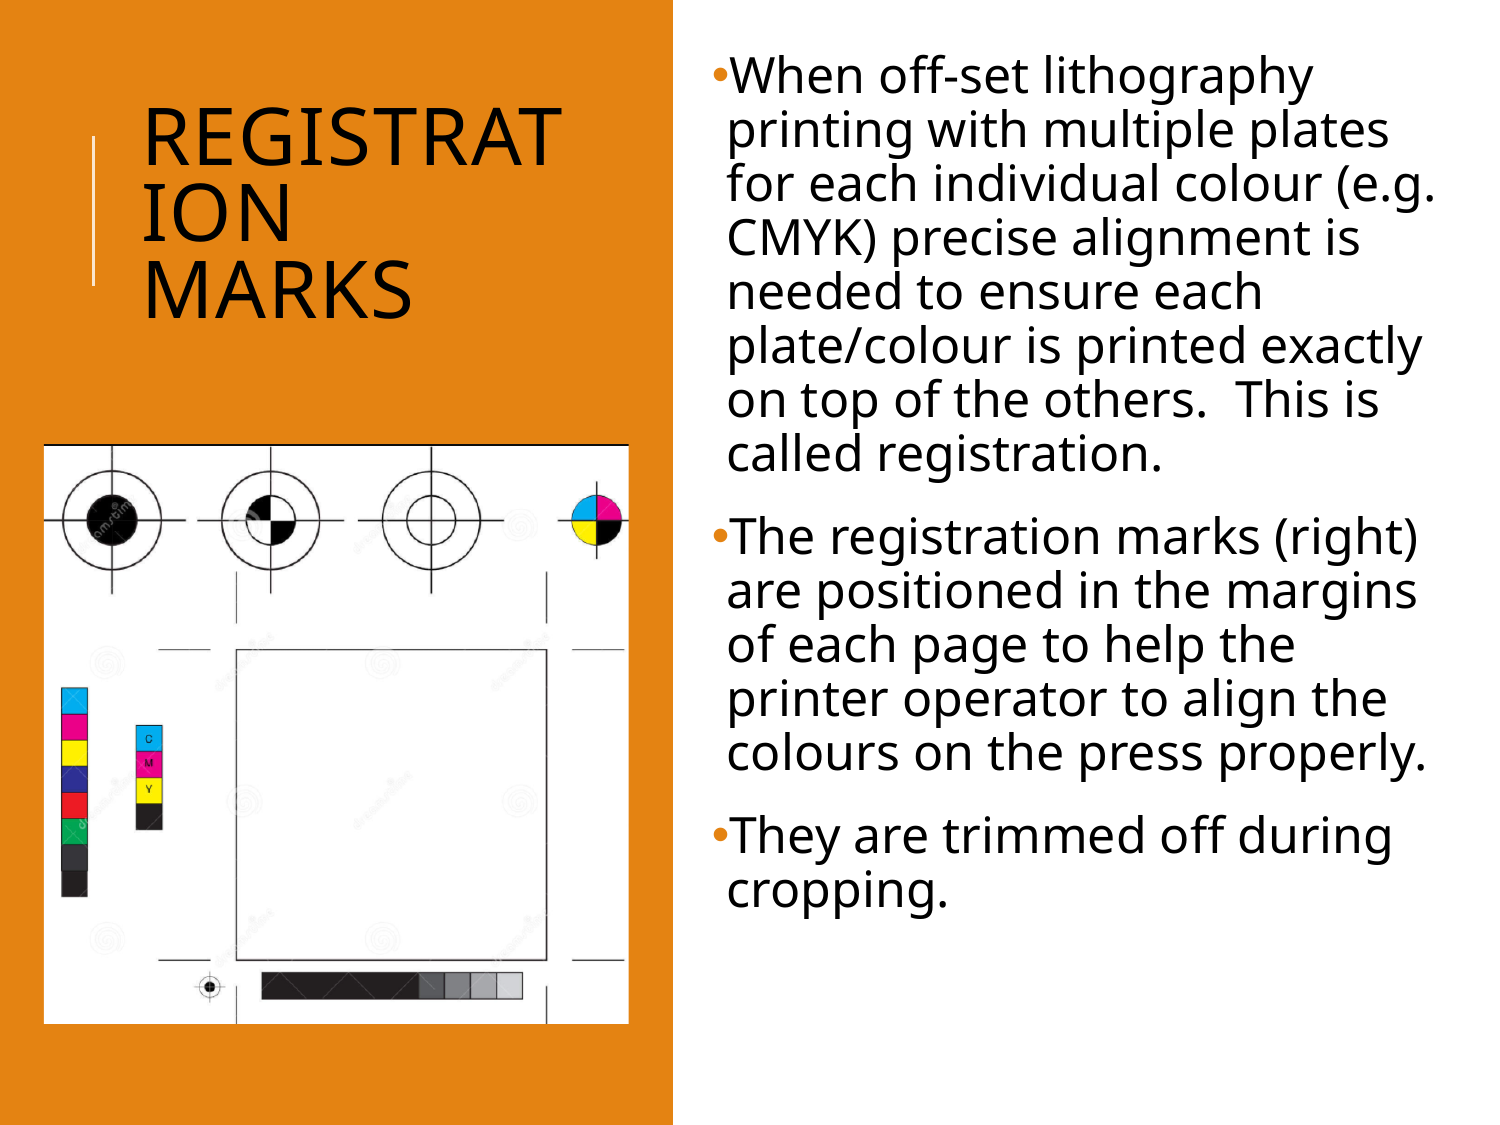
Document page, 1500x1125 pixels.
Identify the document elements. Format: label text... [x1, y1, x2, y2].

text_box [0, 0, 674, 1125]
picture [43, 444, 629, 1024]
title Registration marks [126, 96, 591, 342]
list When off-set lithography printing with multiple plates for each individual colour (e.g. CMYK) precise alignment is needed to ensure each plate/colour is printed exactly on top of the others. This is called registration. The registration marks (right) are positioned in the margins of each page to help the printer operator to align the colours on the press properly. They are trimmed off during cropping. [704, 42, 1459, 1106]
